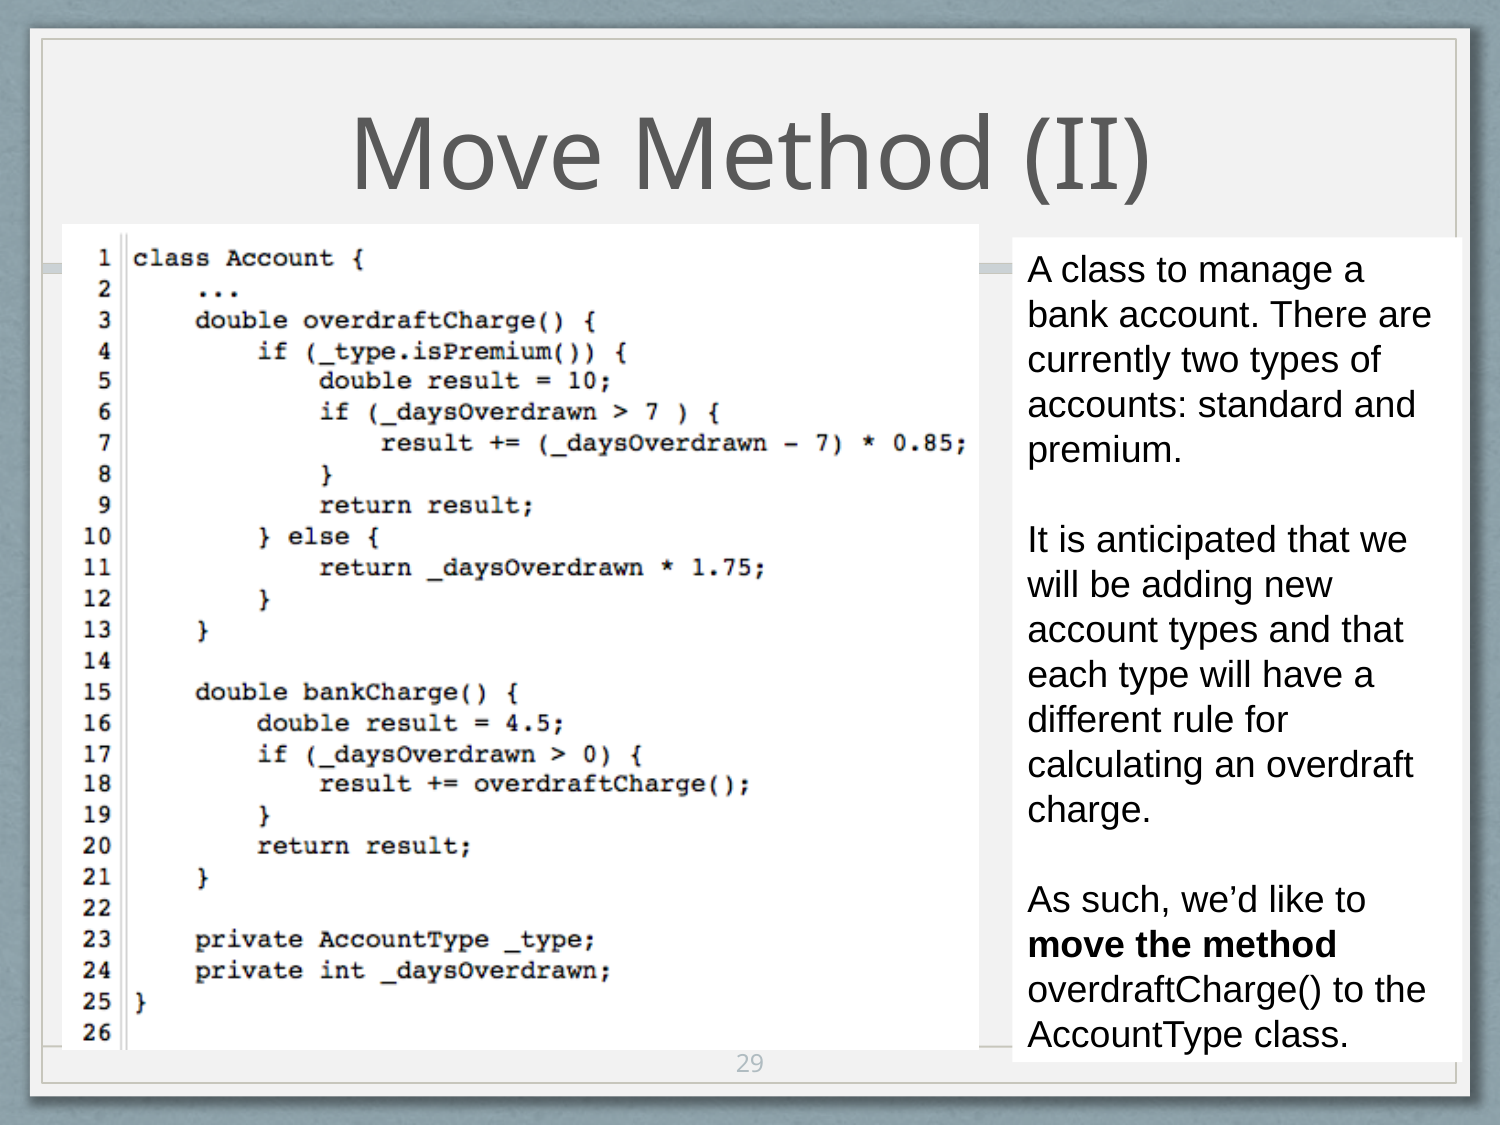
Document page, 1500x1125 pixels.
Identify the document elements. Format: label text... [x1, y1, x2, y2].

slide_number 29 [687, 1065, 813, 1088]
title Move Method (II) [147, 40, 1353, 260]
picture [61, 224, 980, 1051]
text_box A class to manage a bank account. There are currently two types of accounts: standard and premium. It is anticipated that we will be adding new account types and that each type will have a different rule for calculating an overdraft charge. As such, we’d like to move the method overdraftCharge() to the AccountType class. [1012, 237, 1463, 1063]
